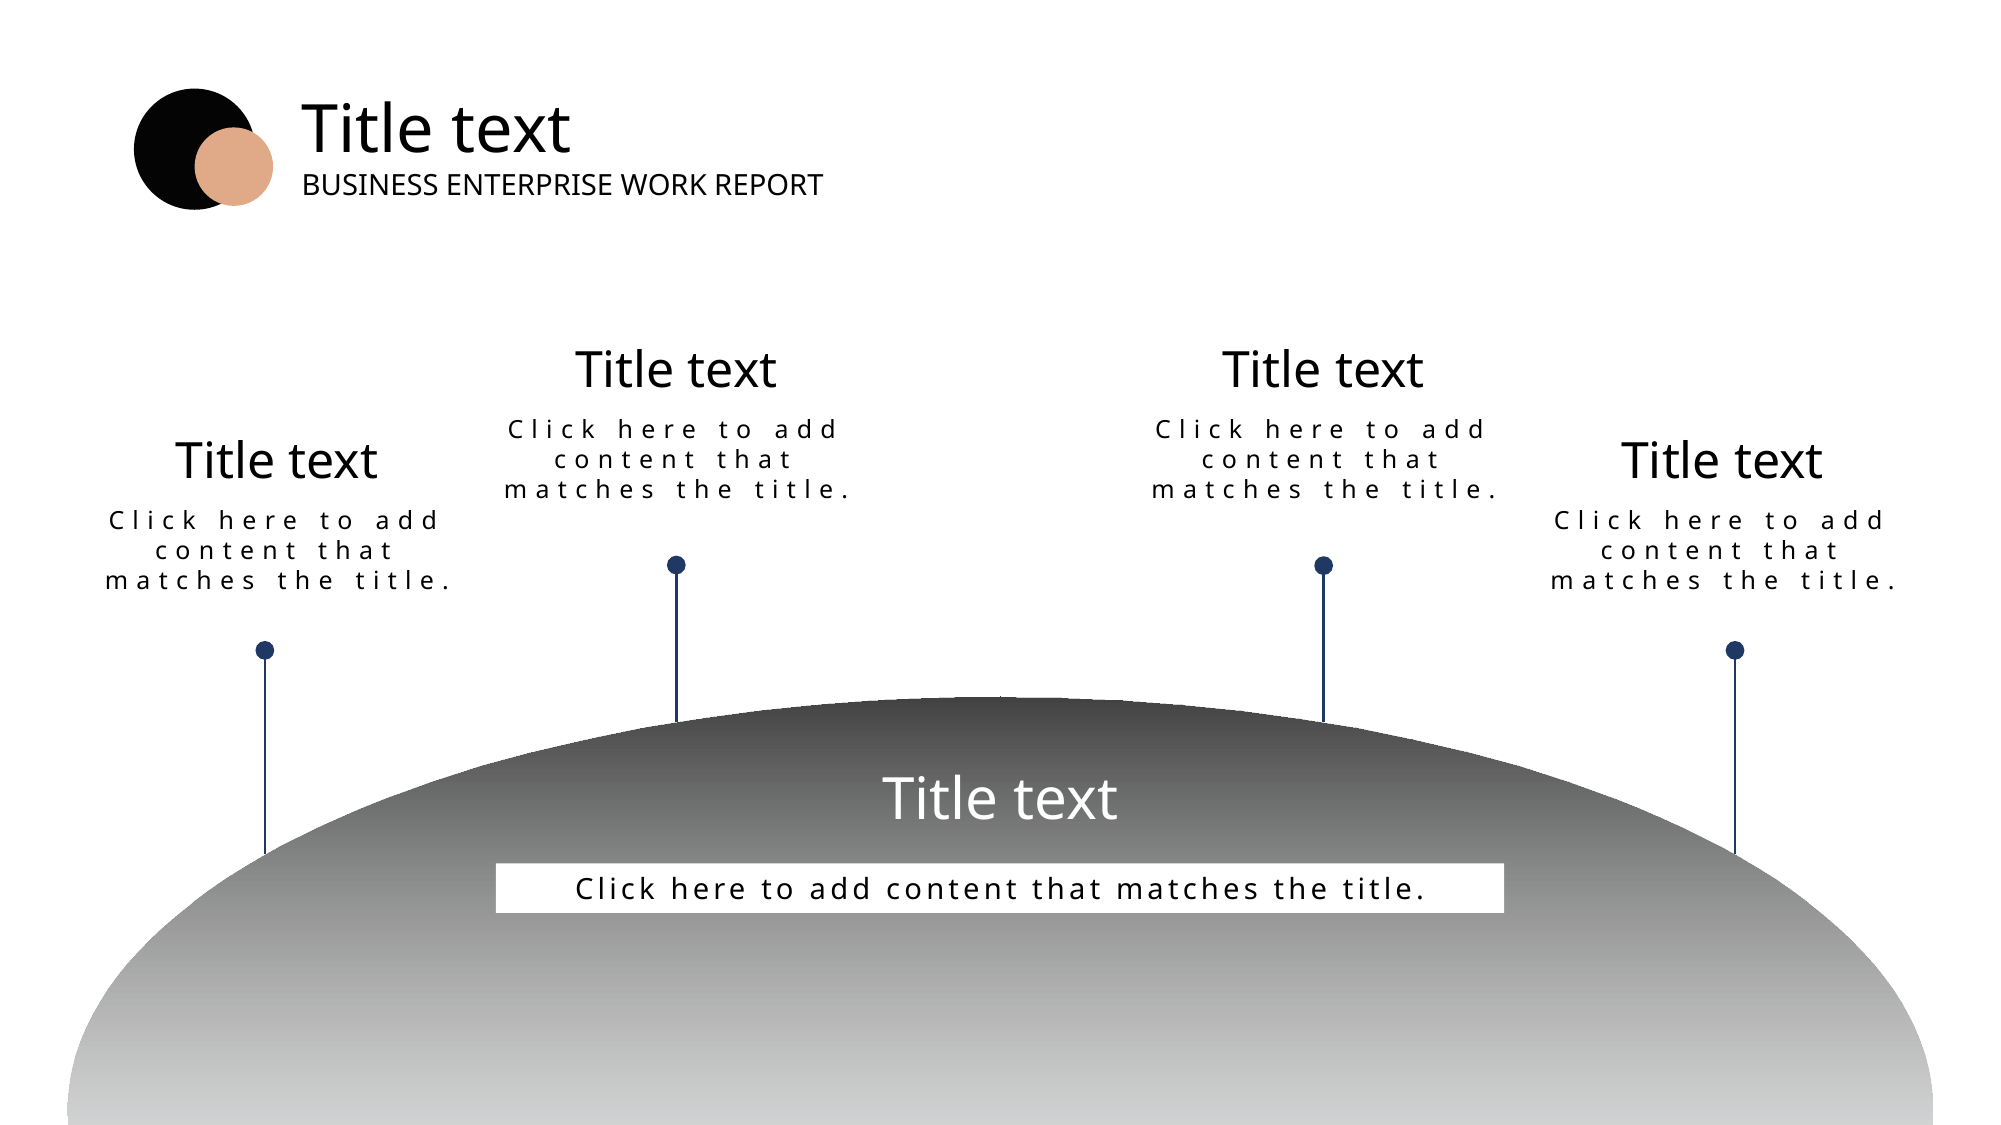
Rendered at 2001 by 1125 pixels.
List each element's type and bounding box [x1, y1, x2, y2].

text_box [1725, 640, 1745, 854]
text_box [67, 696, 1933, 1125]
text_box [255, 640, 275, 854]
text_box [469, 330, 883, 513]
text_box [70, 421, 484, 603]
text_box [286, 78, 893, 210]
text_box [133, 88, 274, 210]
text_box [666, 555, 686, 723]
text_box [1516, 421, 1930, 603]
text_box [1117, 330, 1531, 513]
text_box [1314, 556, 1334, 723]
